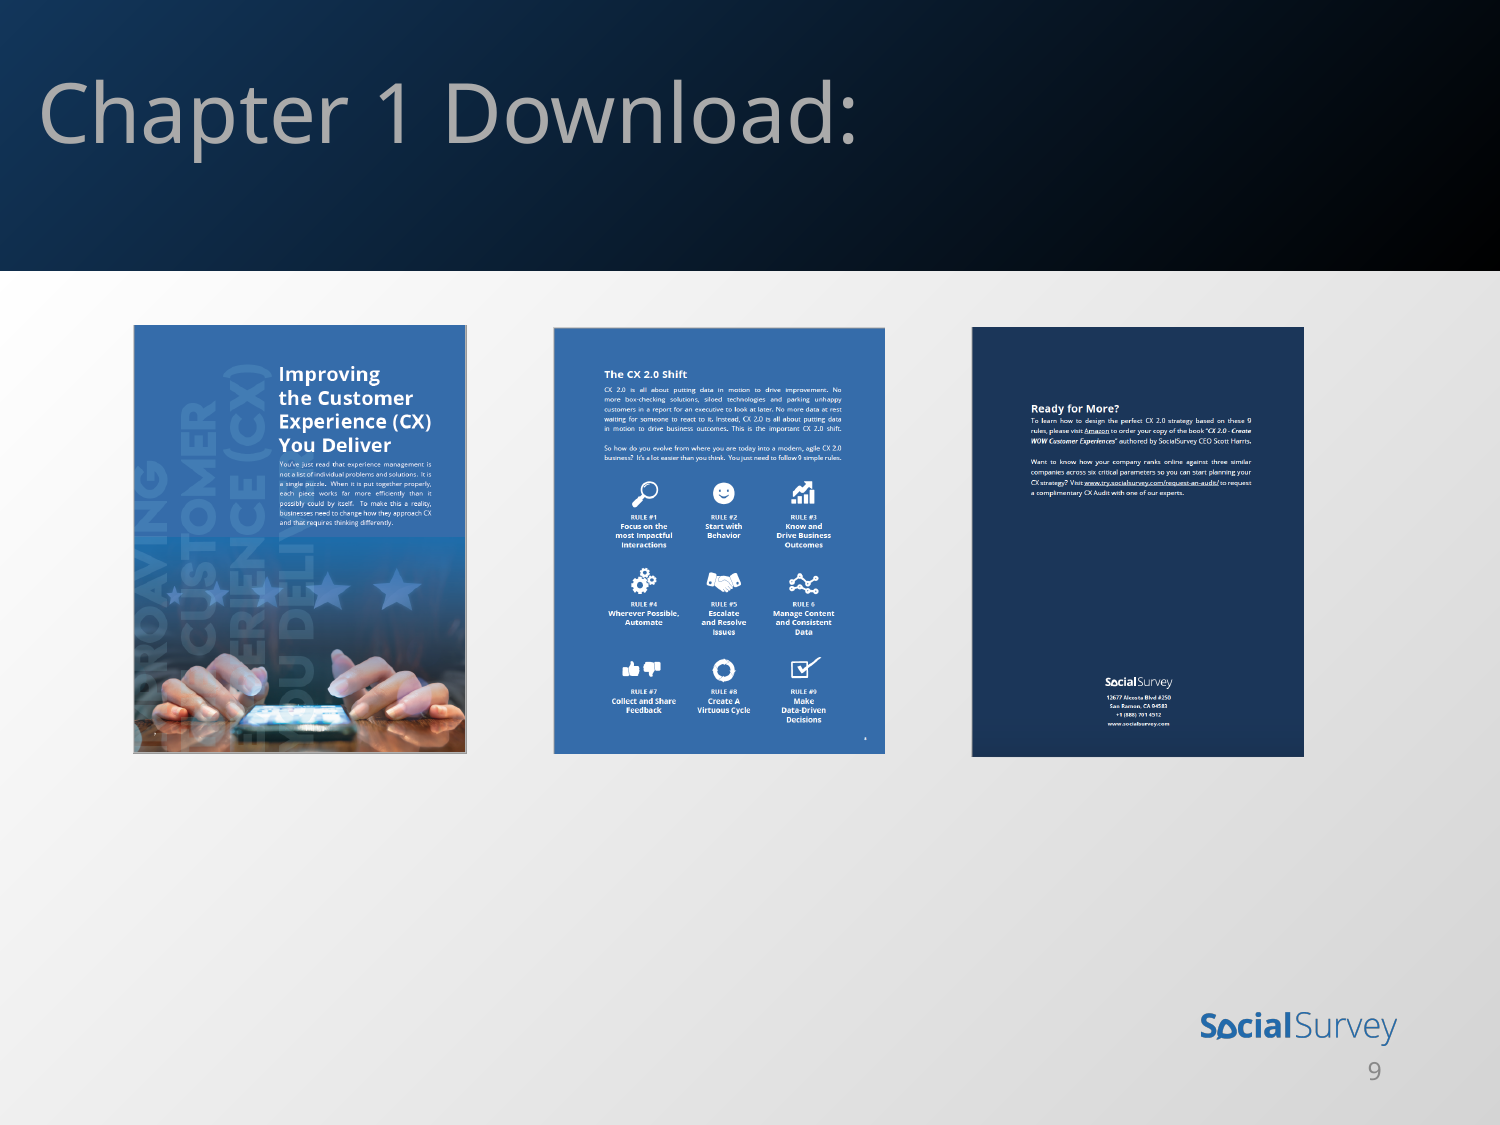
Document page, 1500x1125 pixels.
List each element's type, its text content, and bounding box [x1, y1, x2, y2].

picture [970, 327, 1305, 759]
title Chapter 1 Download: [37, 59, 1475, 240]
picture [1201, 1012, 1397, 1042]
slide_number 9 [1059, 1042, 1397, 1103]
picture [133, 325, 467, 755]
picture [553, 327, 885, 755]
